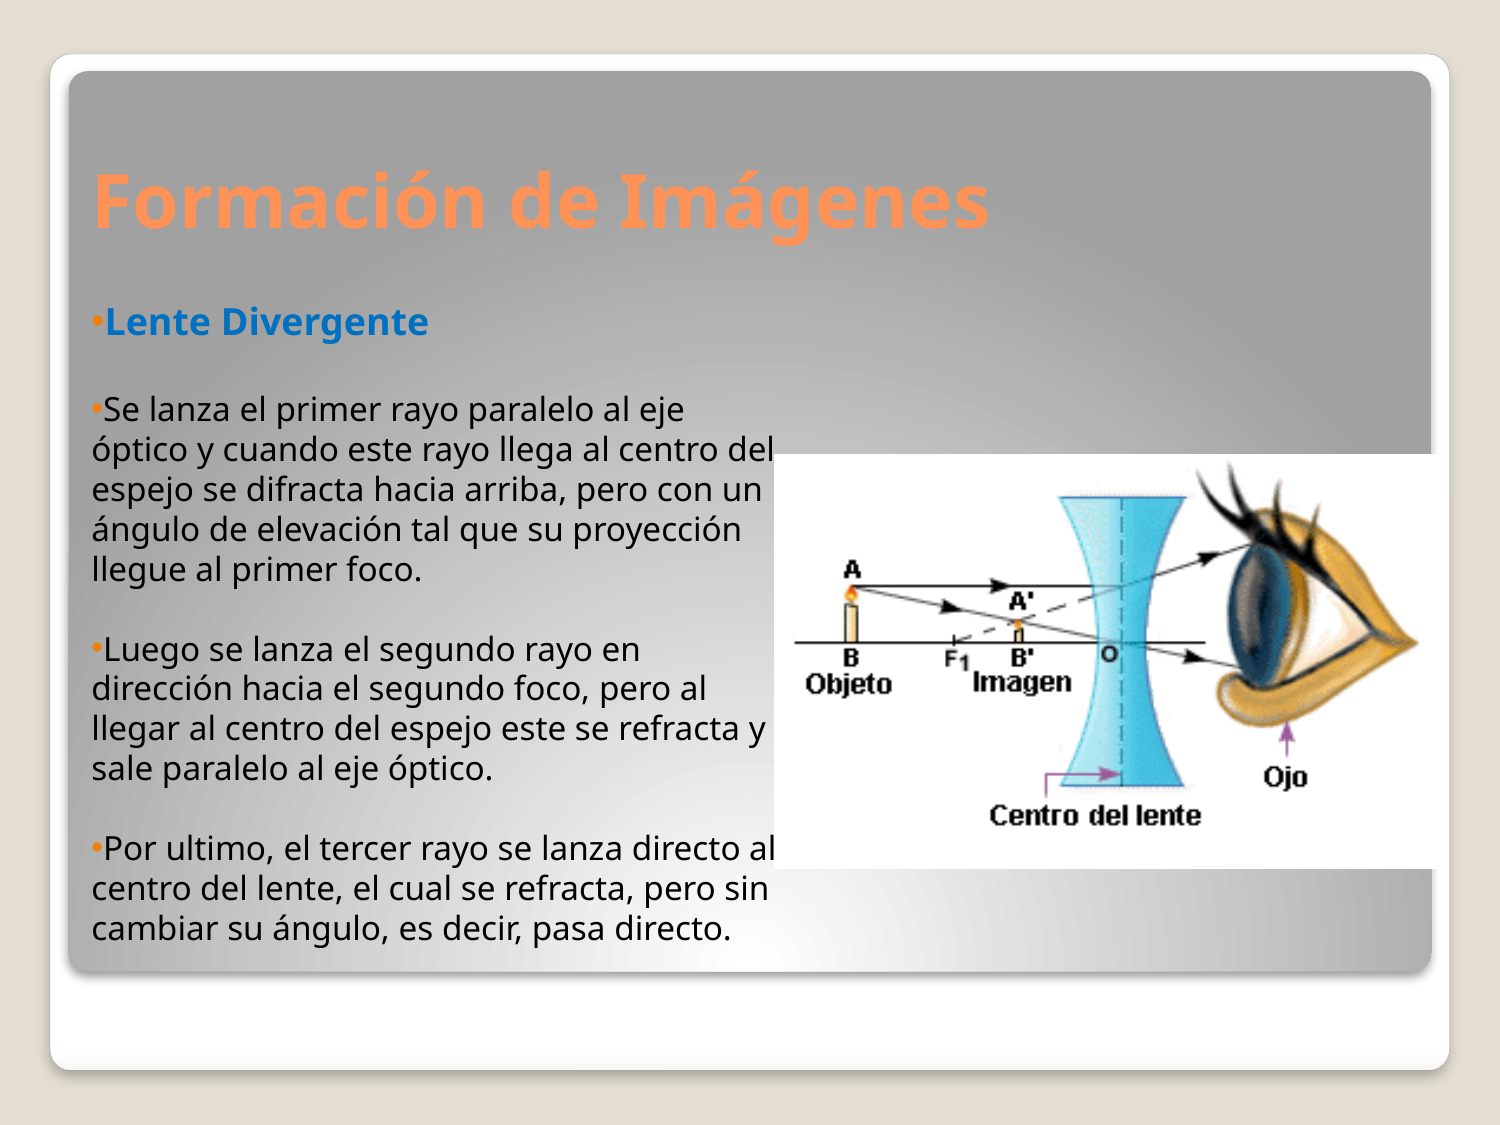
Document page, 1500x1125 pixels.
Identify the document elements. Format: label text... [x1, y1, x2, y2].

text_box Lente Divergente Se lanza el primer rayo paralelo al eje óptico y cuando este rayo llega al centro del espejo se difracta hacia arriba, pero con un ángulo de elevación tal que su proyección llegue al primer foco. Luego se lanza el segundo rayo en dirección hacia el segundo foco, pero al llegar al centro del espejo este se refracta y sale paralelo al eje óptico. Por ultimo, el tercer rayo se lanza directo al centro del lente, el cual se refracta, pero sin cambiar su ángulo, es decir, pasa directo. [76, 290, 798, 955]
title Formación de Imágenes [76, 78, 1420, 251]
picture [774, 453, 1448, 869]
